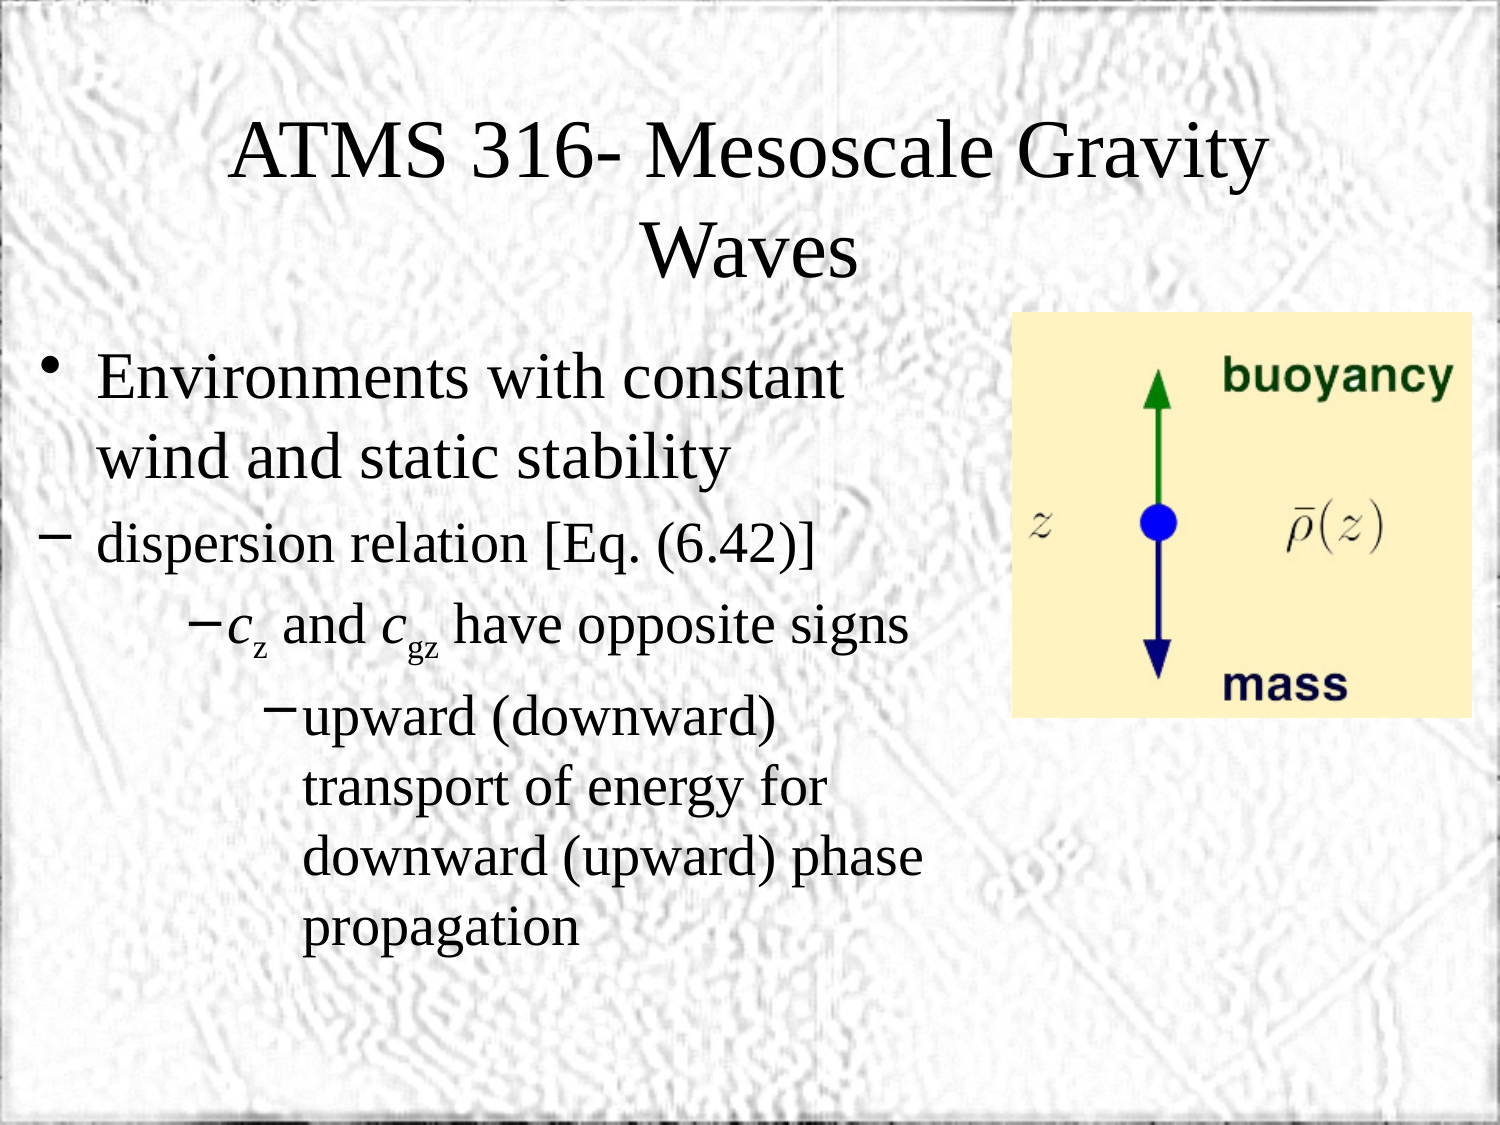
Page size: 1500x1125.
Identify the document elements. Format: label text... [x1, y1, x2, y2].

picture [0, 0, 1500, 1125]
text_box Environments with constant wind and static stability dispersion relation [Eq. (6.42)] cz and cgz have opposite signs upward (downward) transport of energy for downward (upward) phase propagation [24, 324, 975, 1088]
title ATMS 316- Mesoscale Gravity Waves [112, 99, 1388, 288]
